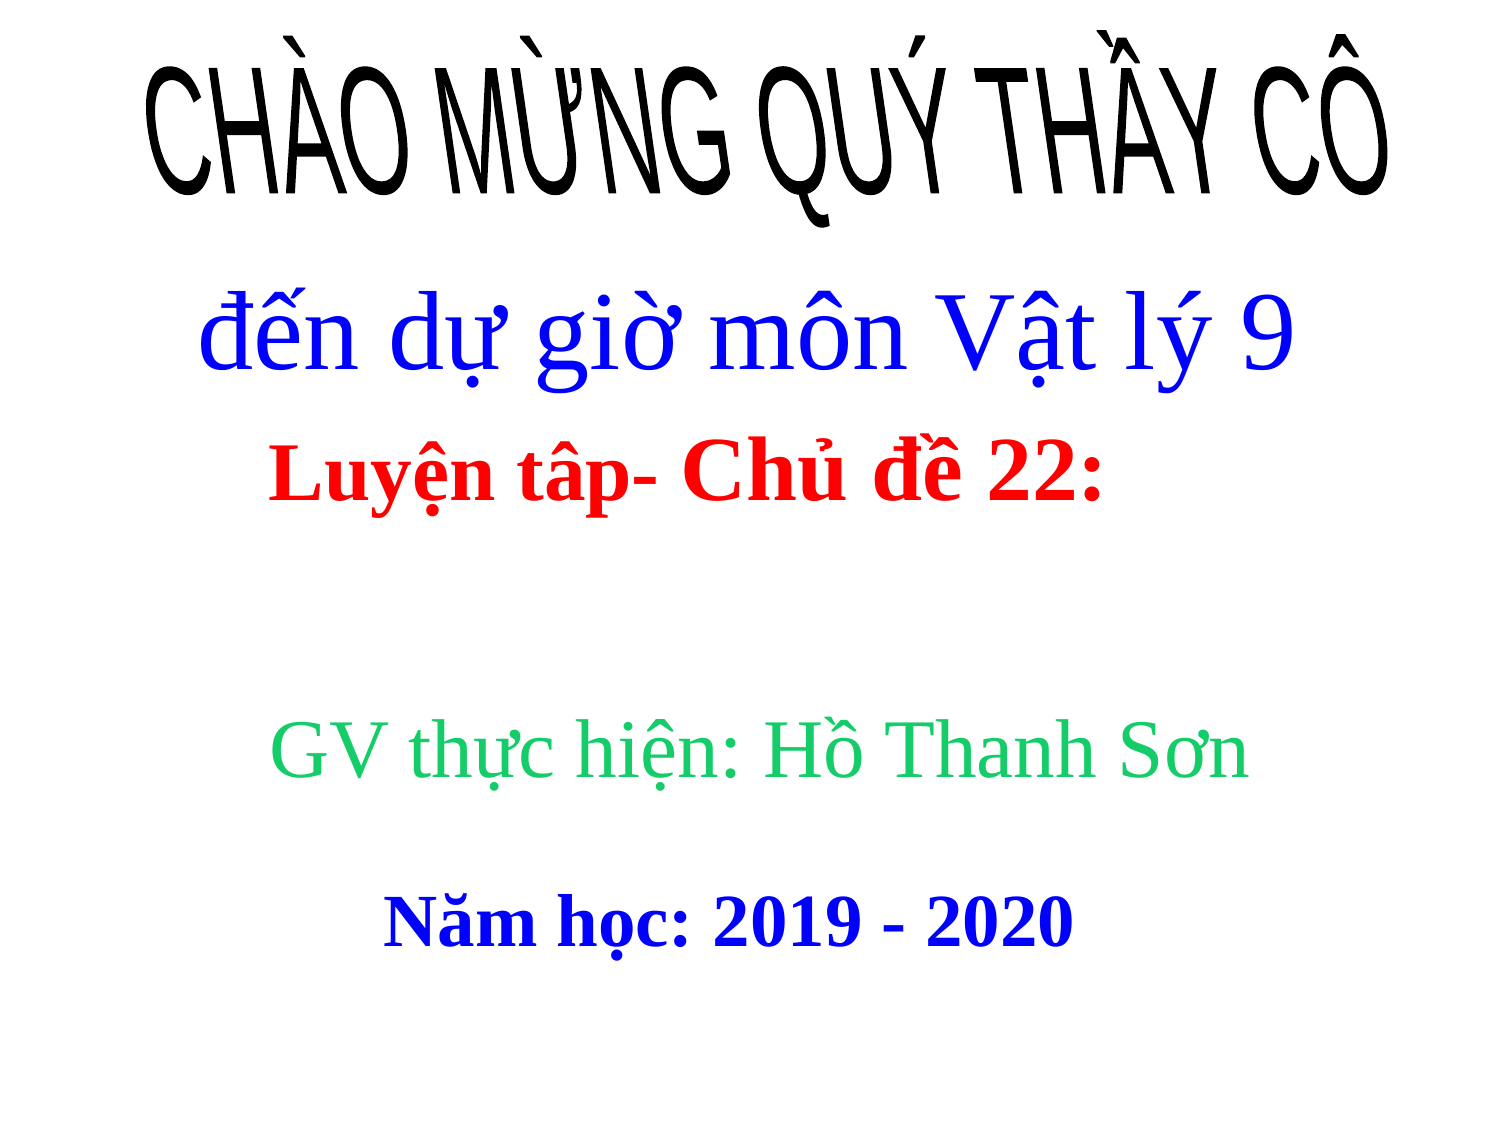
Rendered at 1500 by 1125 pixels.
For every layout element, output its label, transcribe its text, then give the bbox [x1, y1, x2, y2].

text_box GV thực hiện: Hồ Thanh Sơn [244, 686, 1413, 802]
text_box đến dự giờ môn Vật lý 9 [172, 250, 1361, 400]
text_box Năm học: 2019 - 2020 [336, 864, 1123, 970]
text_box Luyện tâp- Chủ đề 22: [233, 401, 1300, 527]
